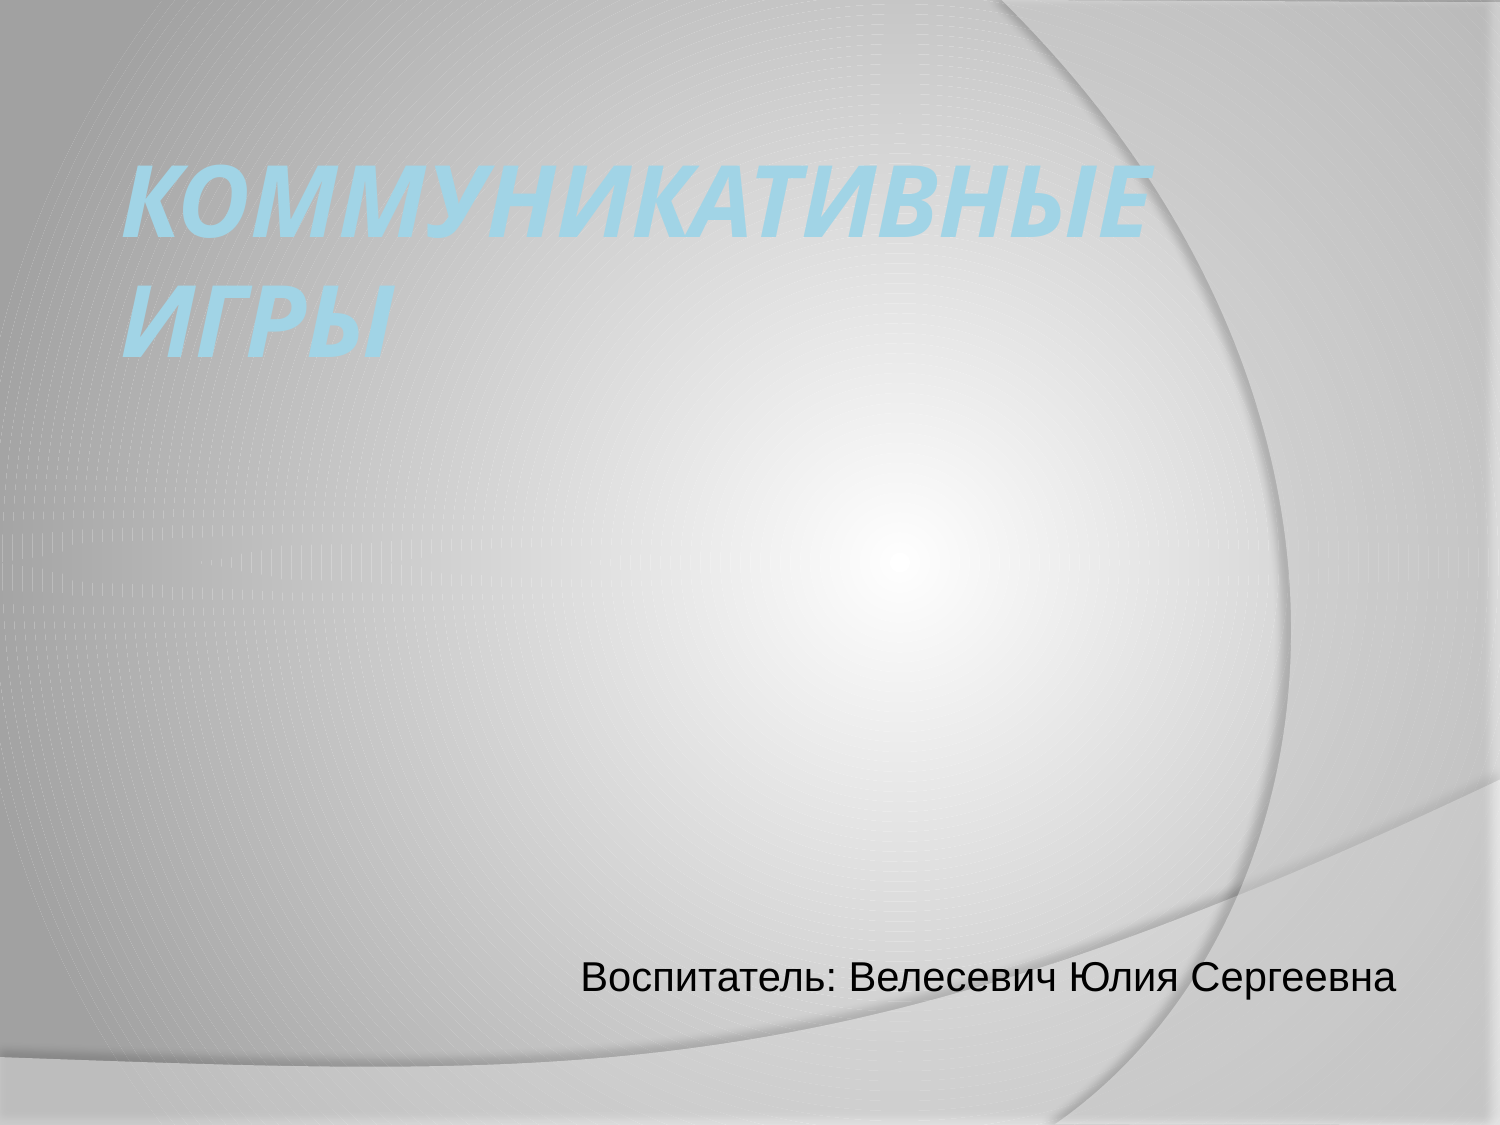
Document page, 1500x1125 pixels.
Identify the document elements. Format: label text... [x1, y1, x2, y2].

title КОММУНИКАТИВНЫЕ ИГРЫ [112, 137, 1353, 398]
list Воспитатель: Велесевич Юлия Сергеевна [572, 940, 1459, 1000]
